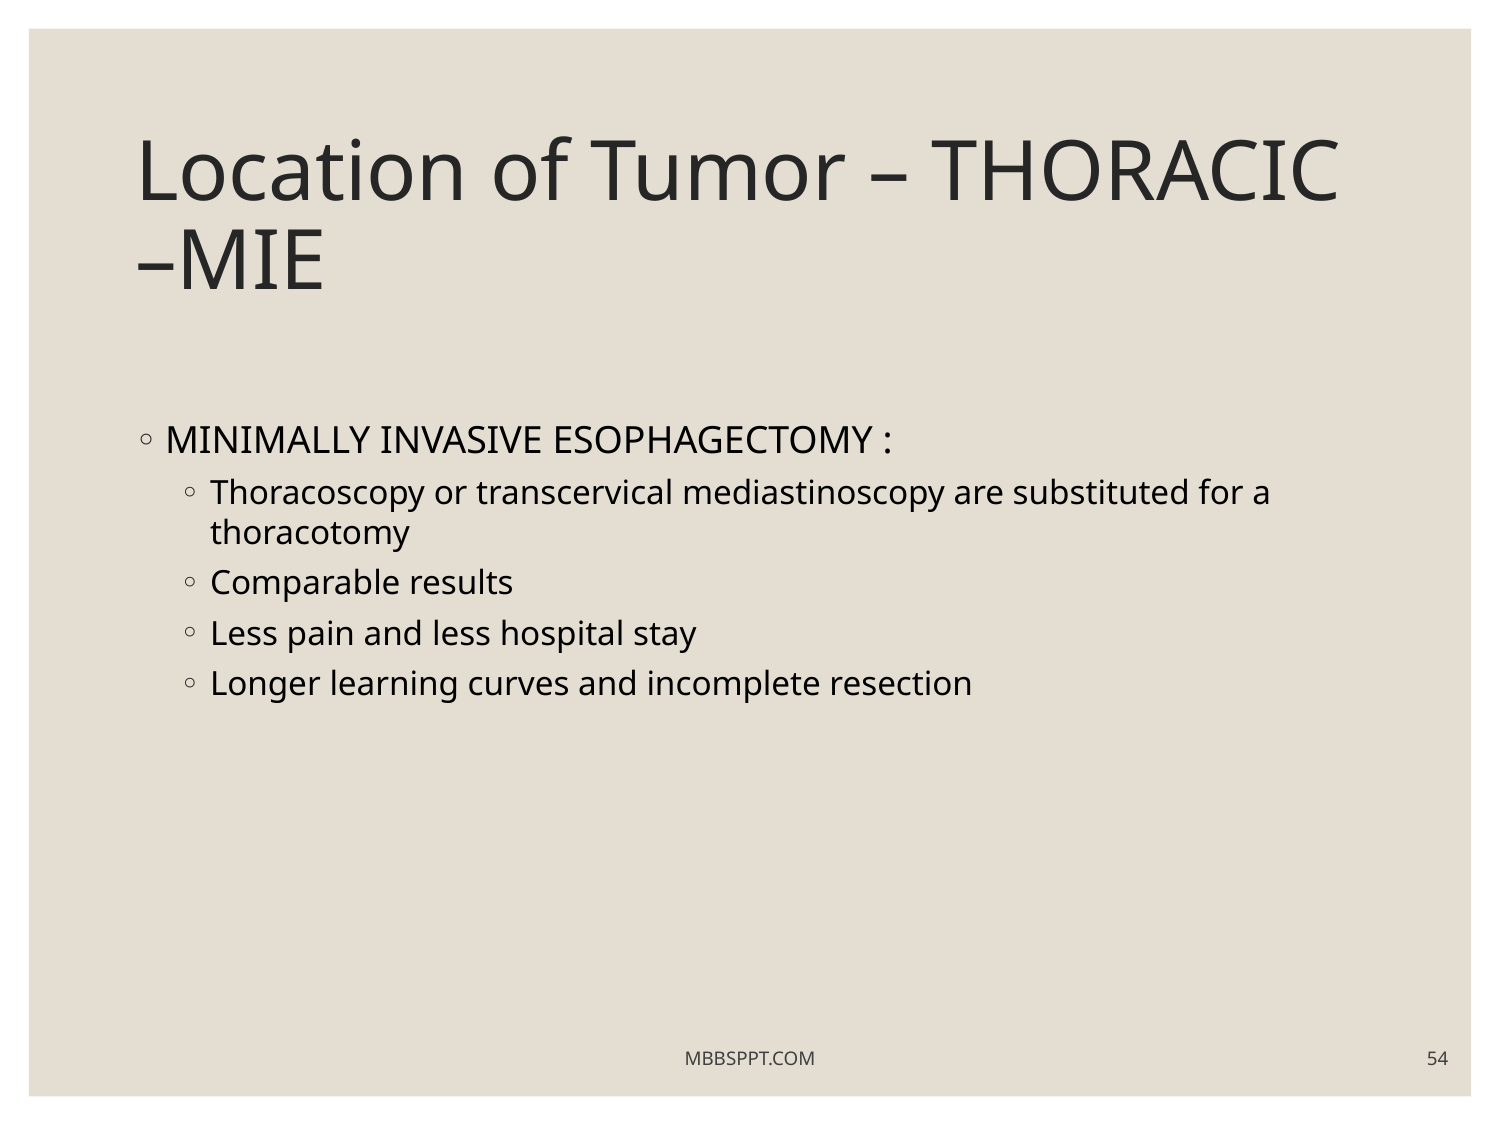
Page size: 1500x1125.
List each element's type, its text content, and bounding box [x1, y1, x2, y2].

slide_number 54 [1283, 1035, 1464, 1080]
footer MBBSPPT.COM [426, 1035, 1074, 1080]
list MINIMALLY INVASIVE ESOPHAGECTOMY : Thoracoscopy or transcervical mediastinoscopy are substituted for a thoracotomy Comparable results Less pain and less hospital stay Longer learning curves and incomplete resection [120, 345, 1380, 990]
title Location of Tumor – THORACIC –MIE [120, 105, 1380, 331]
